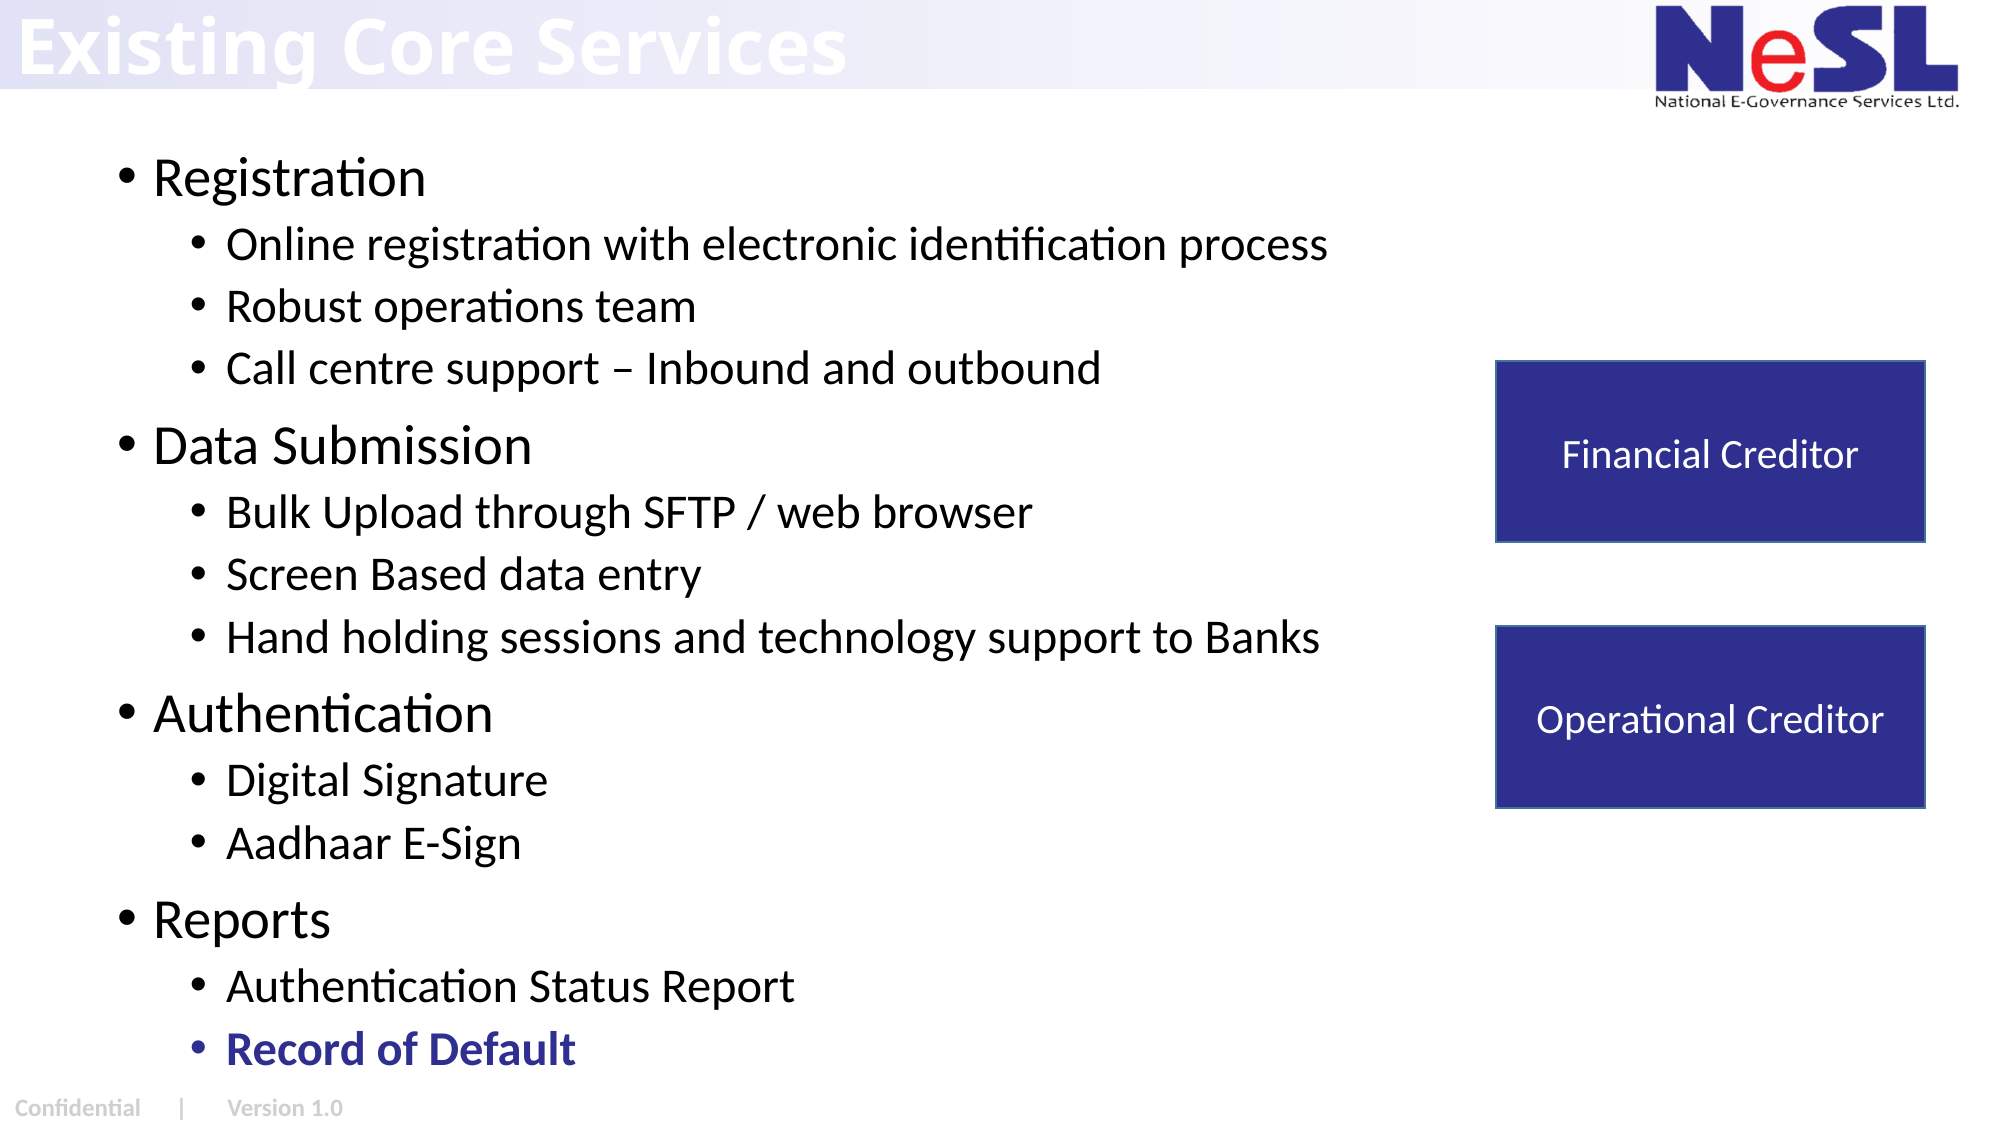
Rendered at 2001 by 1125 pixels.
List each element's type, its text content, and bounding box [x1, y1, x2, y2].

text_box Operational Creditor [1495, 625, 1926, 809]
text_box Financial Creditor [1495, 360, 1926, 543]
picture [1649, 2, 1963, 110]
title Existing Core Services [0, 0, 1778, 99]
list Registration Online registration with electronic identification process Robust operations team Call centre support – Inbound and outbound Data Submission Bulk Upload through SFTP / web browser Screen Based data entry Hand holding sessions and technology support to Banks Authentication Digital Signature Aadhaar E-Sign Reports Authentication Status Report Record of Default [102, 139, 1901, 1091]
